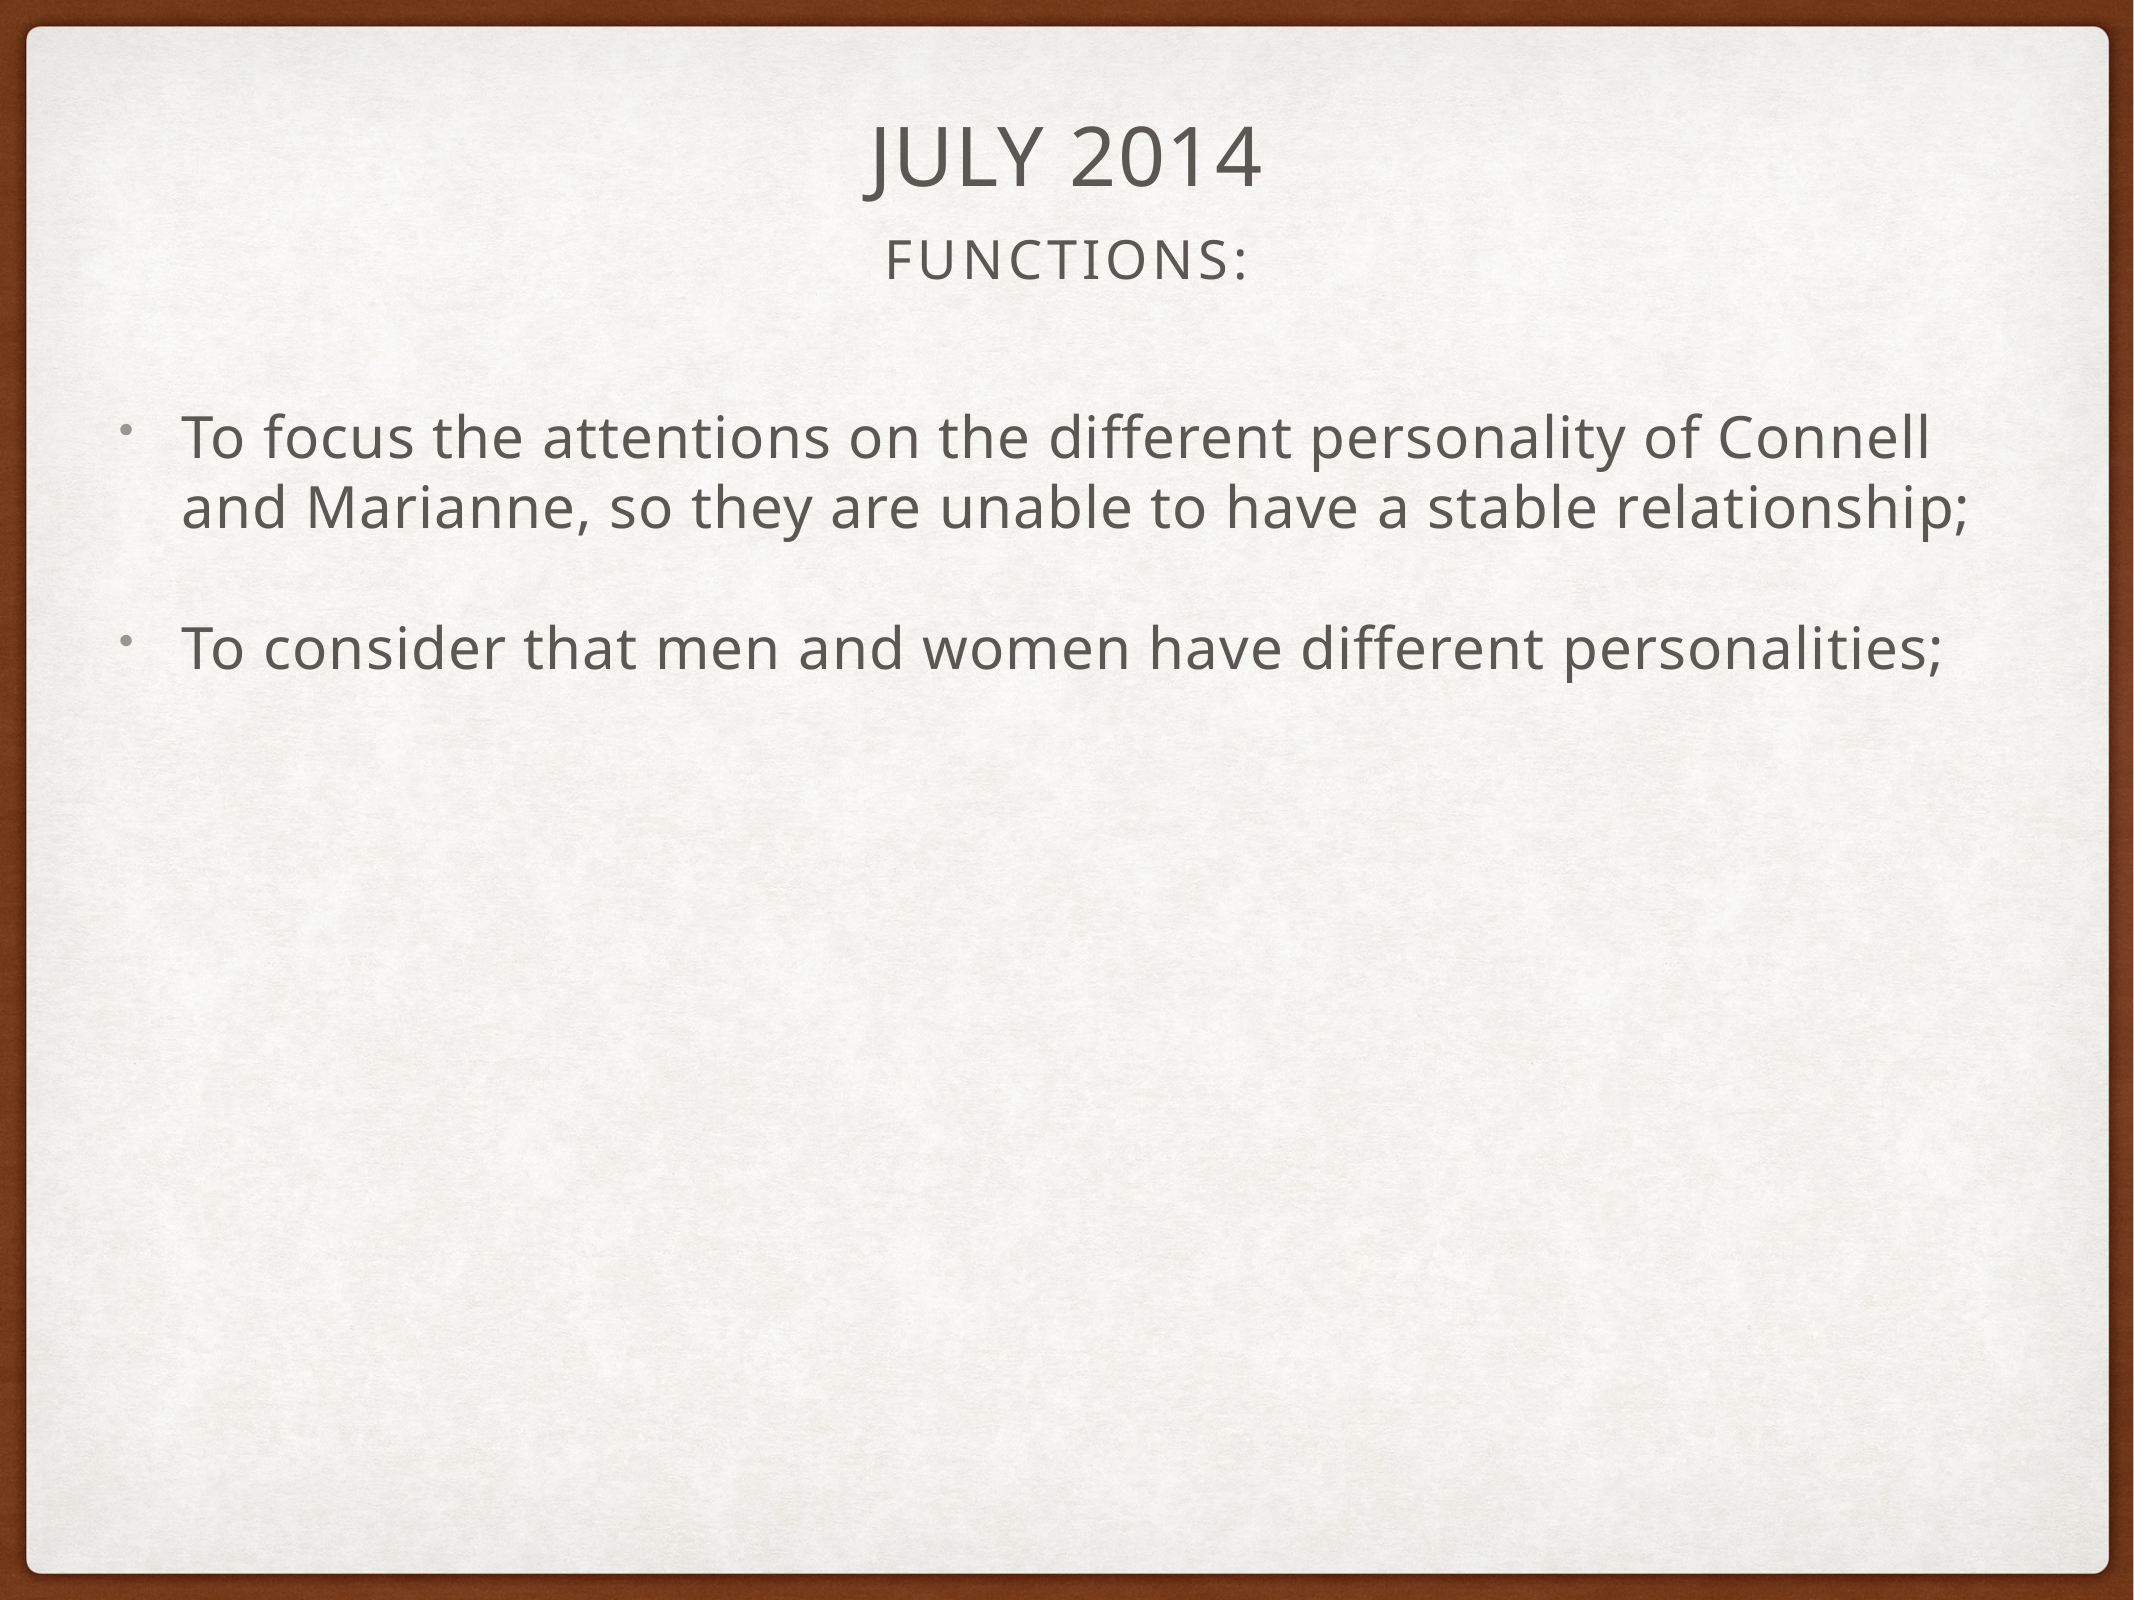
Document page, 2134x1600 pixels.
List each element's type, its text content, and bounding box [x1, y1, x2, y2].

title July 2014 [109, 95, 2024, 220]
list Functions: [109, 220, 2024, 306]
picture [0, 0, 2134, 1600]
list To focus the attentions on the different personality of Connell and Marianne, so they are unable to have a stable relationship; To consider that men and women have different personalities; [109, 391, 2024, 1451]
